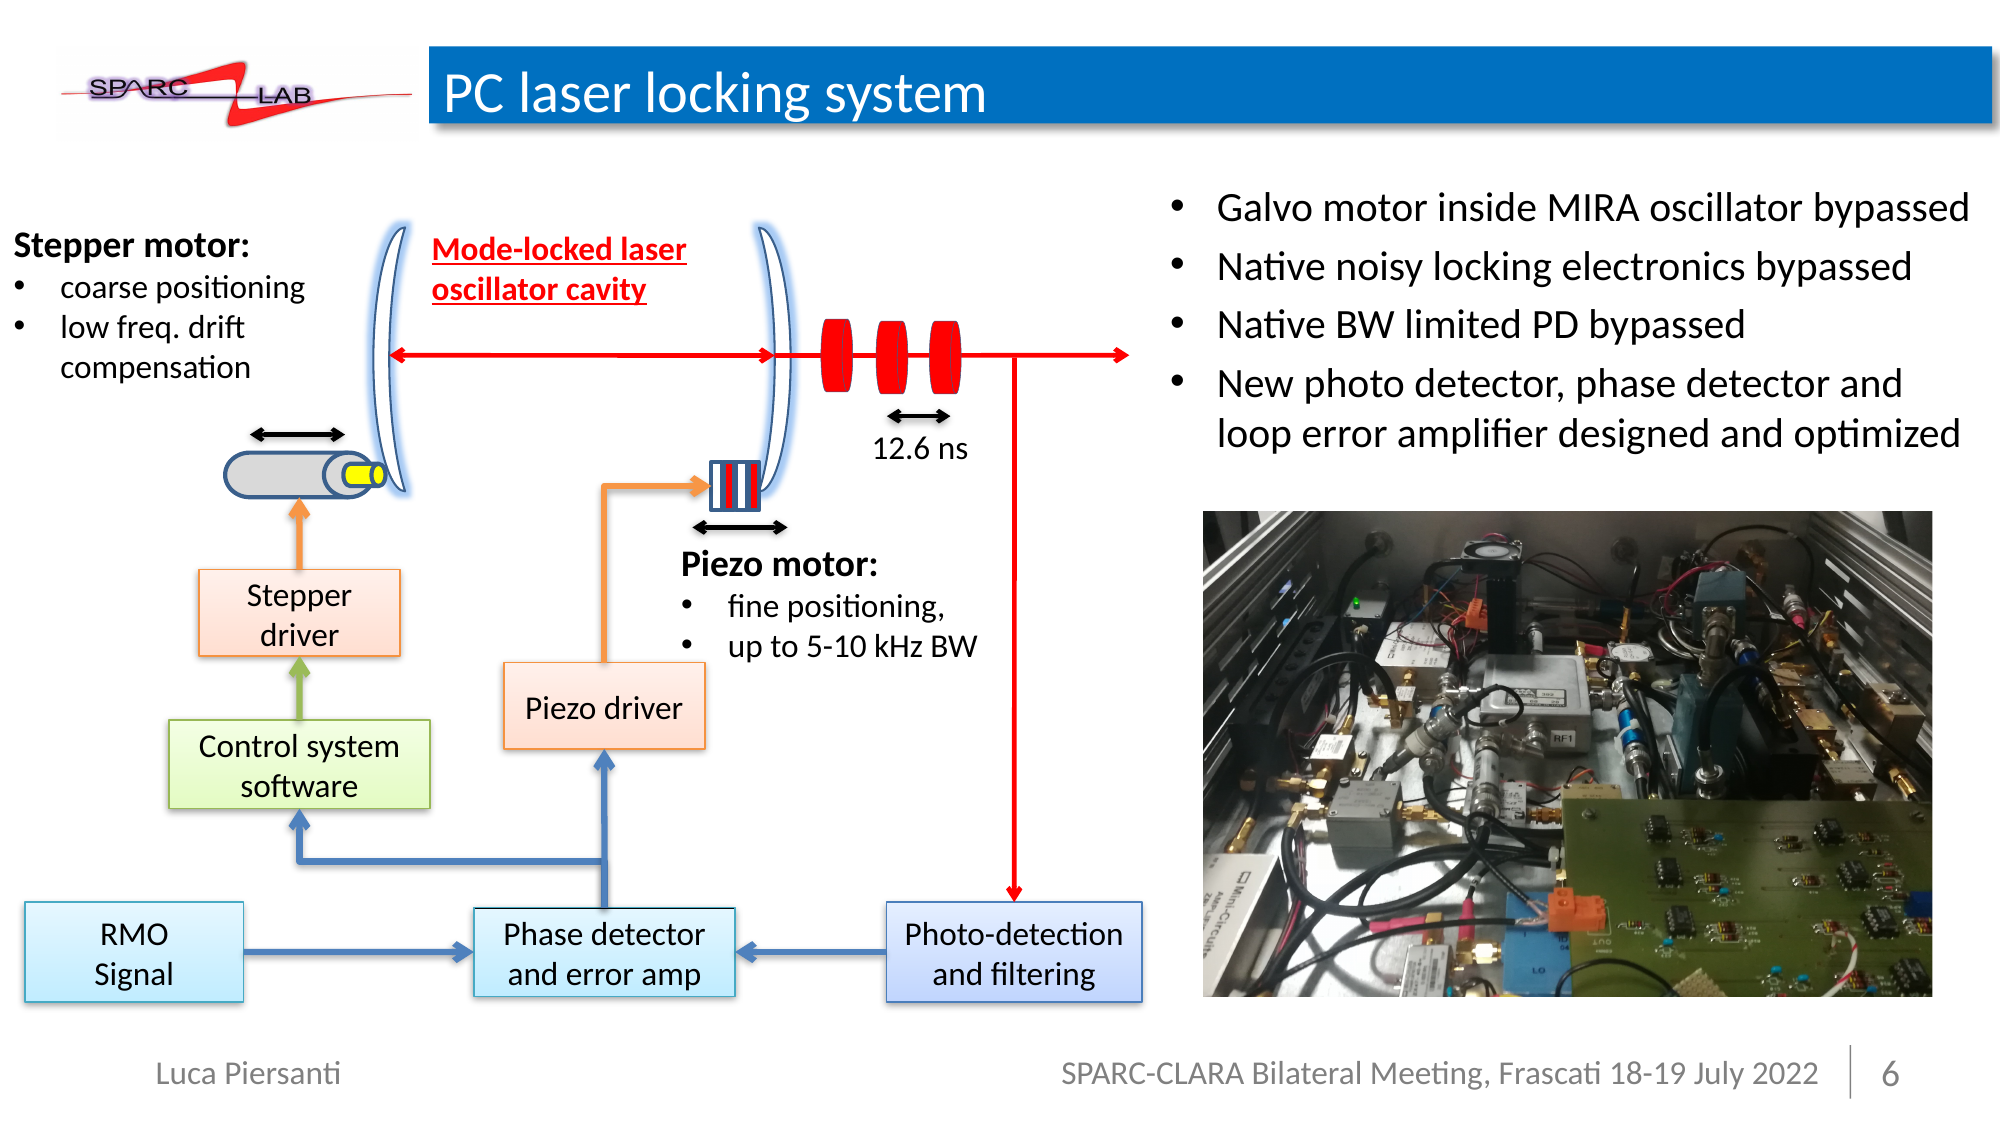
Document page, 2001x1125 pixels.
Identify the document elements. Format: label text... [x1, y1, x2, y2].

title PC laser locking system [429, 46, 1993, 124]
picture [1202, 511, 1933, 997]
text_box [0, 212, 1143, 1003]
list Galvo motor inside MIRA oscillator bypassed Native noisy locking electronics bypassed Native BW limited PD bypassed New photo detector, phase detector and loop error amplifier designed and optimized [1154, 172, 1993, 698]
